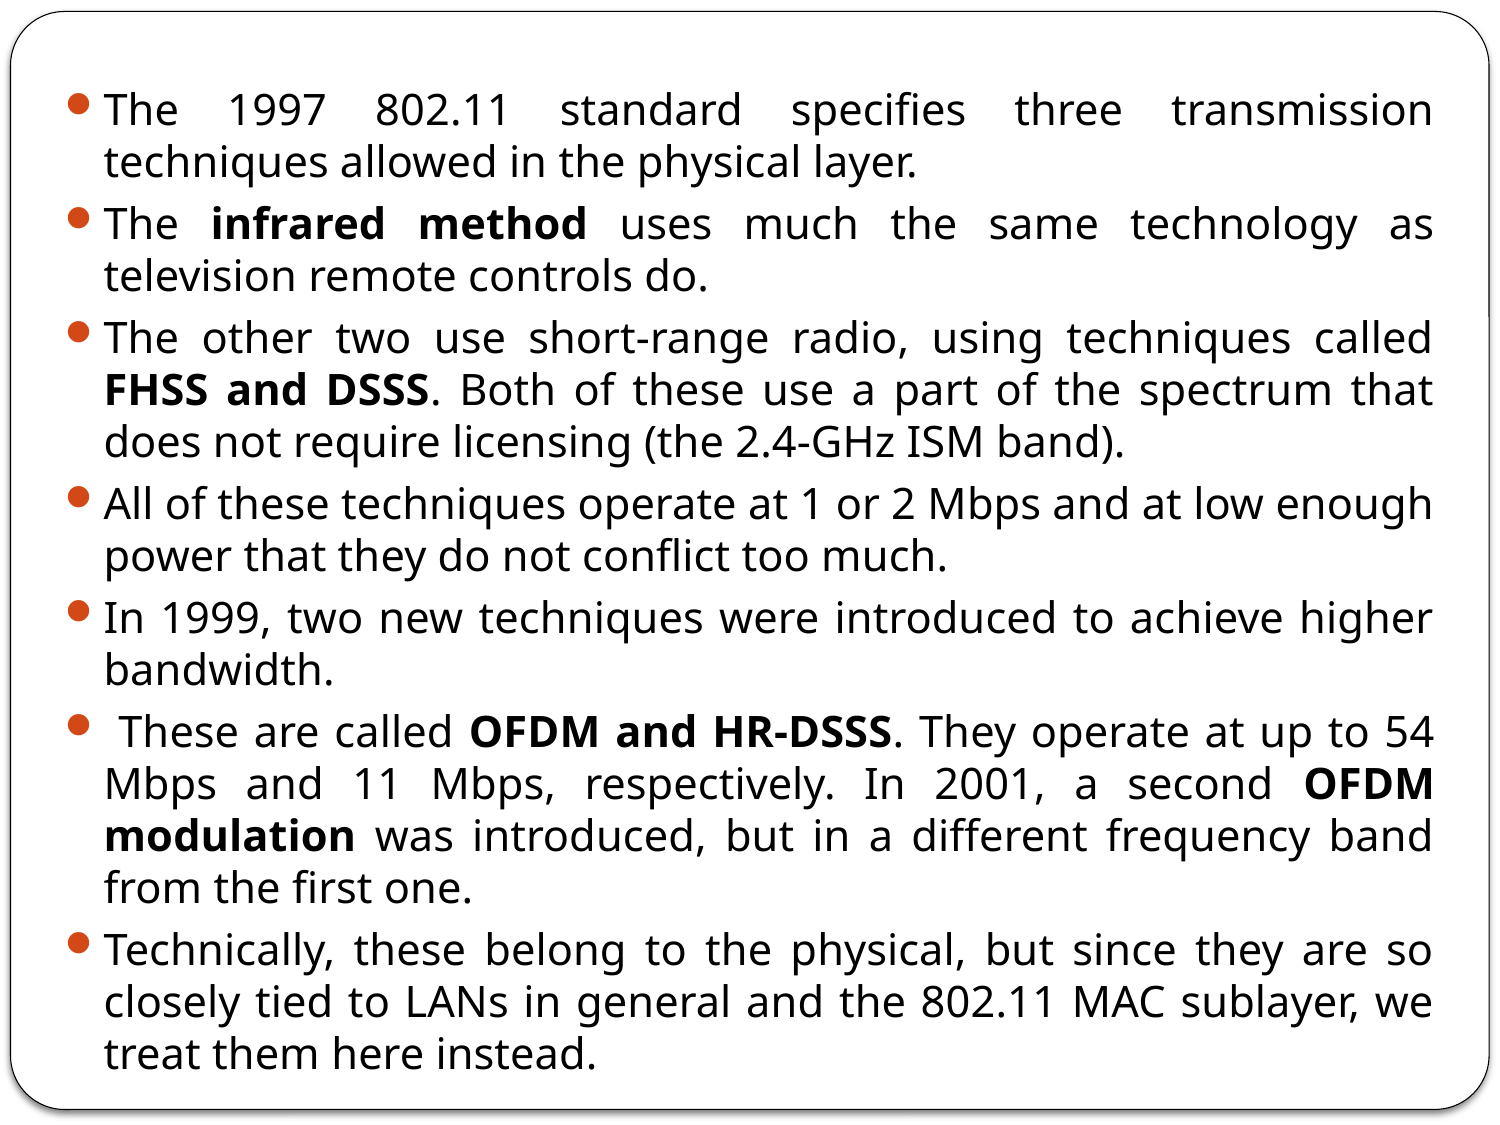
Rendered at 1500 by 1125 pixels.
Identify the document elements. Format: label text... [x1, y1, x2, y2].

list The 1997 802.11 standard specifies three transmission techniques allowed in the physical layer. The infrared method uses much the same technology as television remote controls do. The other two use short-range radio, using techniques called FHSS and DSSS. Both of these use a part of the spectrum that does not require licensing (the 2.4-GHz ISM band). All of these techniques operate at 1 or 2 Mbps and at low enough power that they do not conflict too much. In 1999, two new techniques were introduced to achieve higher bandwidth. These are called OFDM and HR-DSSS. They operate at up to 54 Mbps and 11 Mbps, respectively. In 2001, a second OFDM modulation was introduced, but in a different frequency band from the first one. Technically, these belong to the physical, but since they are so closely tied to LANs in general and the 802.11 MAC sublayer, we treat them here instead. [50, 75, 1450, 1088]
